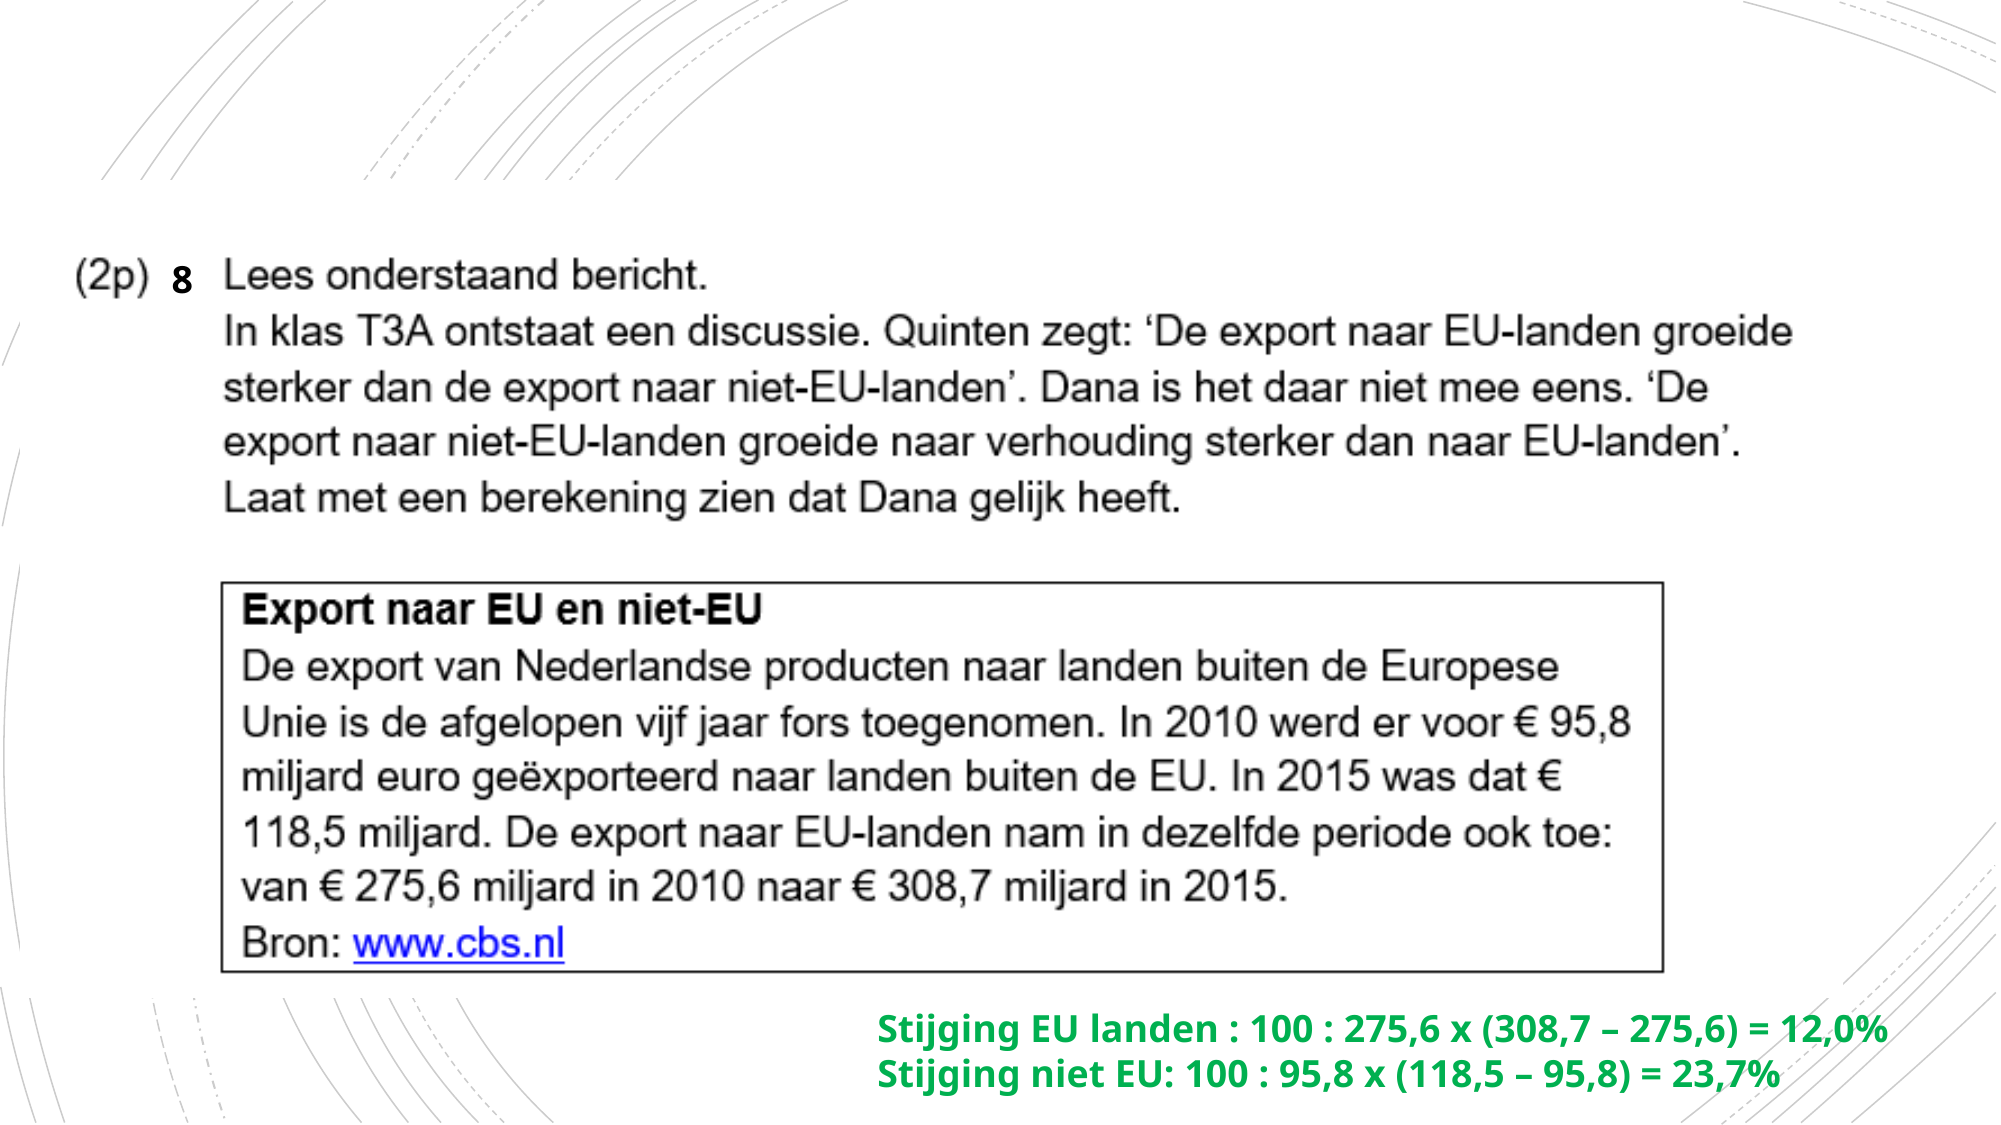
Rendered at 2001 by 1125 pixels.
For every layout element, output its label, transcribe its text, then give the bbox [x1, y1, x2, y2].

picture [19, 179, 1844, 998]
text_box Stijging EU landen : 100 : 275,6 x (308,7 – 275,6) = 12,0% Stijging niet EU: 100 : 95,8 x (118,5 – 95,8) = 23,7% [862, 997, 1908, 1103]
